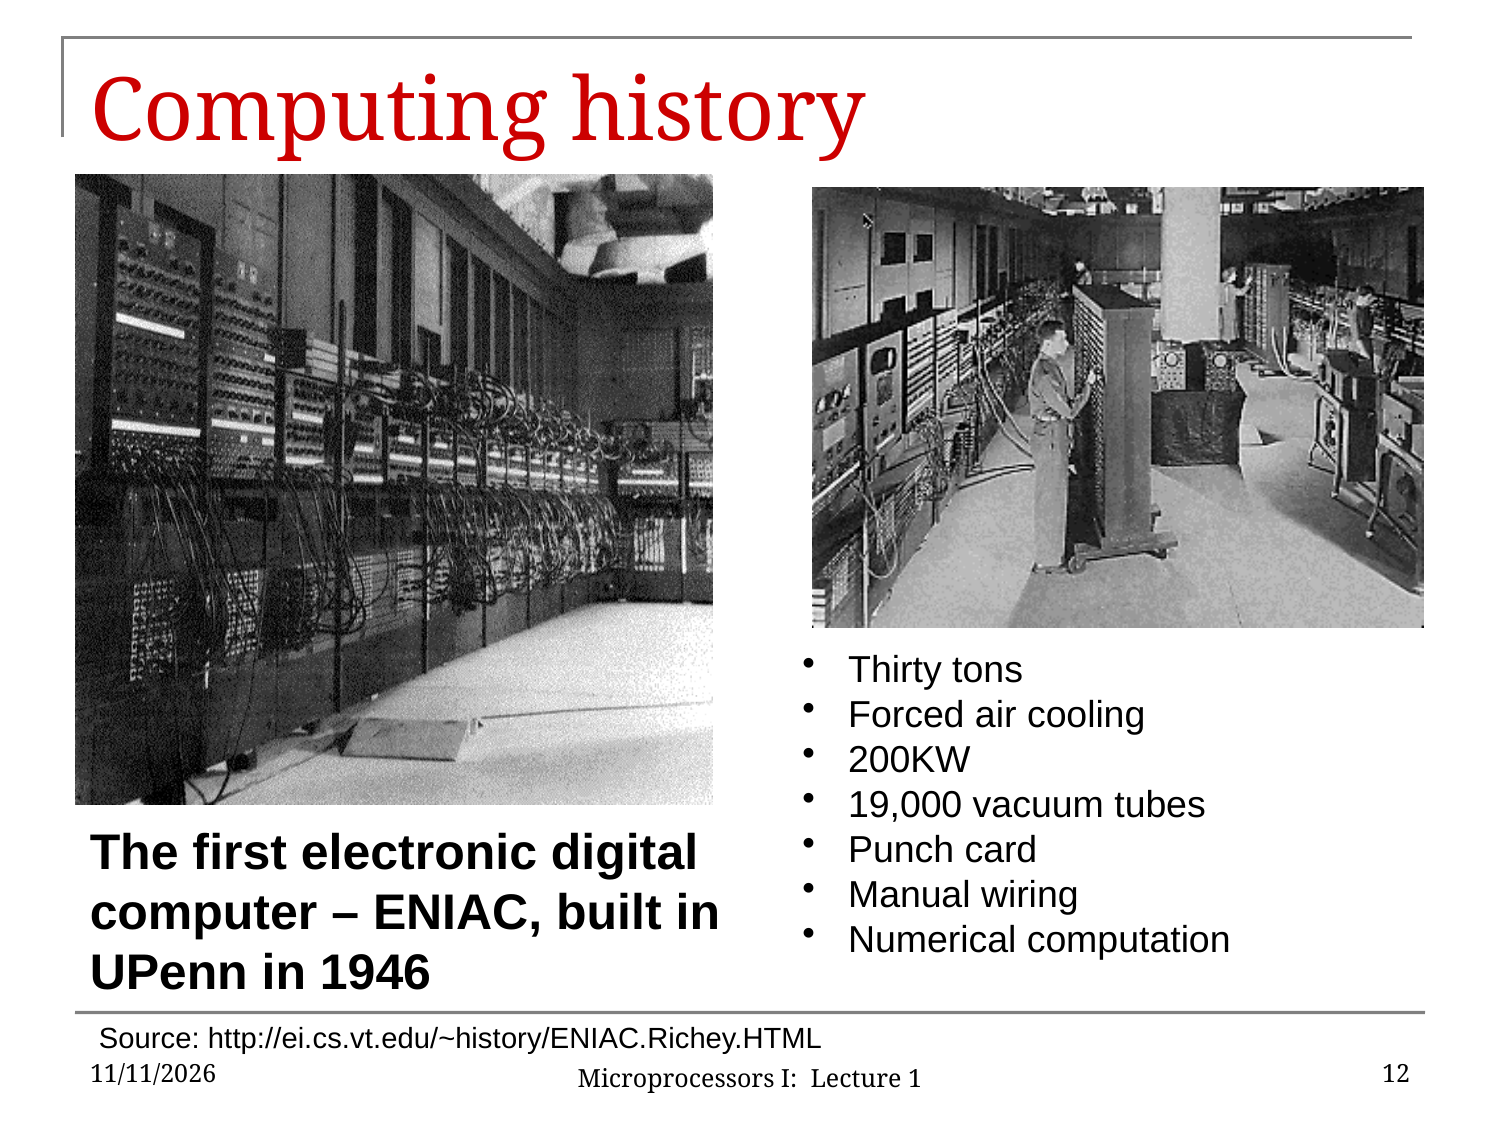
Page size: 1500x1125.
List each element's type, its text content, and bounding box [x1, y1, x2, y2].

slide_number 12 [1074, 1023, 1426, 1100]
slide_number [74, 1023, 426, 1100]
picture [812, 187, 1424, 629]
text_box The first electronic digital computer – ENIAC, built in UPenn in 1946 [74, 812, 750, 1008]
text_box Thirty tons Forced air cooling 200KW 19,000 vacuum tubes Punch card Manual wiring Numerical computation [787, 637, 1438, 968]
title Computing history [75, 45, 1425, 163]
picture [74, 174, 713, 805]
footer Microprocessors I: Lecture 1 [512, 1024, 988, 1101]
text_box Source: http://ei.cs.vt.edu/~history/ENIAC.Richey.HTML [84, 1012, 838, 1063]
